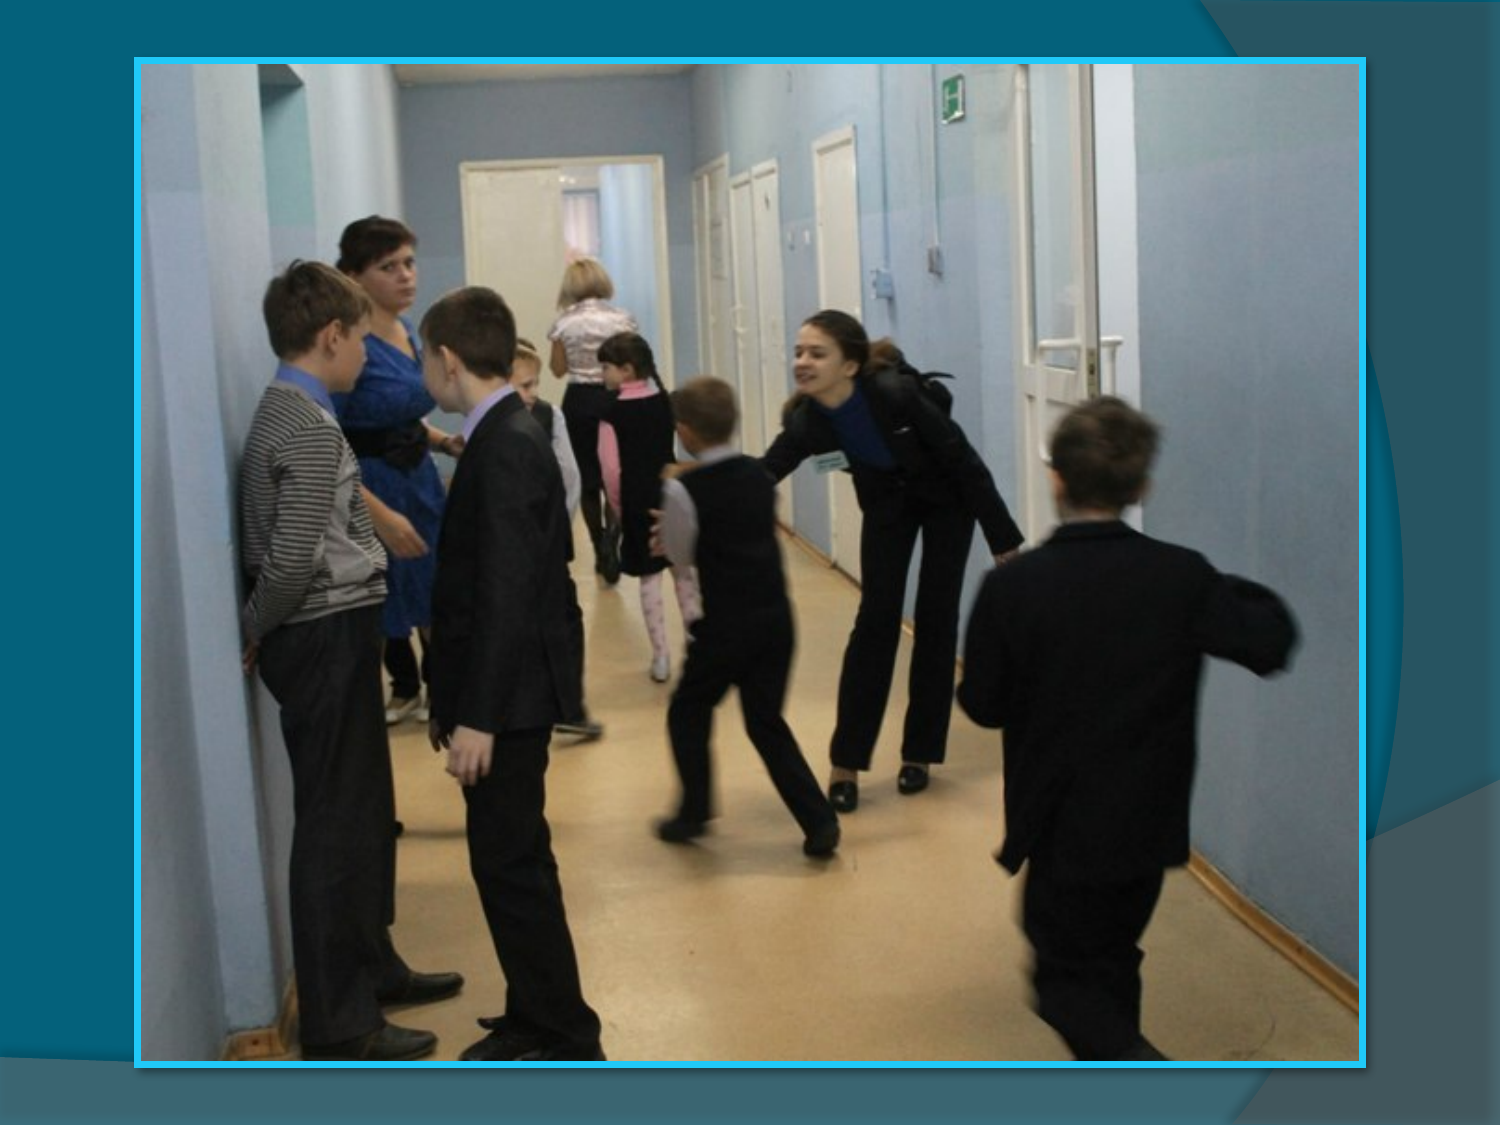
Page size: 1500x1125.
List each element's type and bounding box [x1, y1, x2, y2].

picture [140, 63, 1360, 1062]
